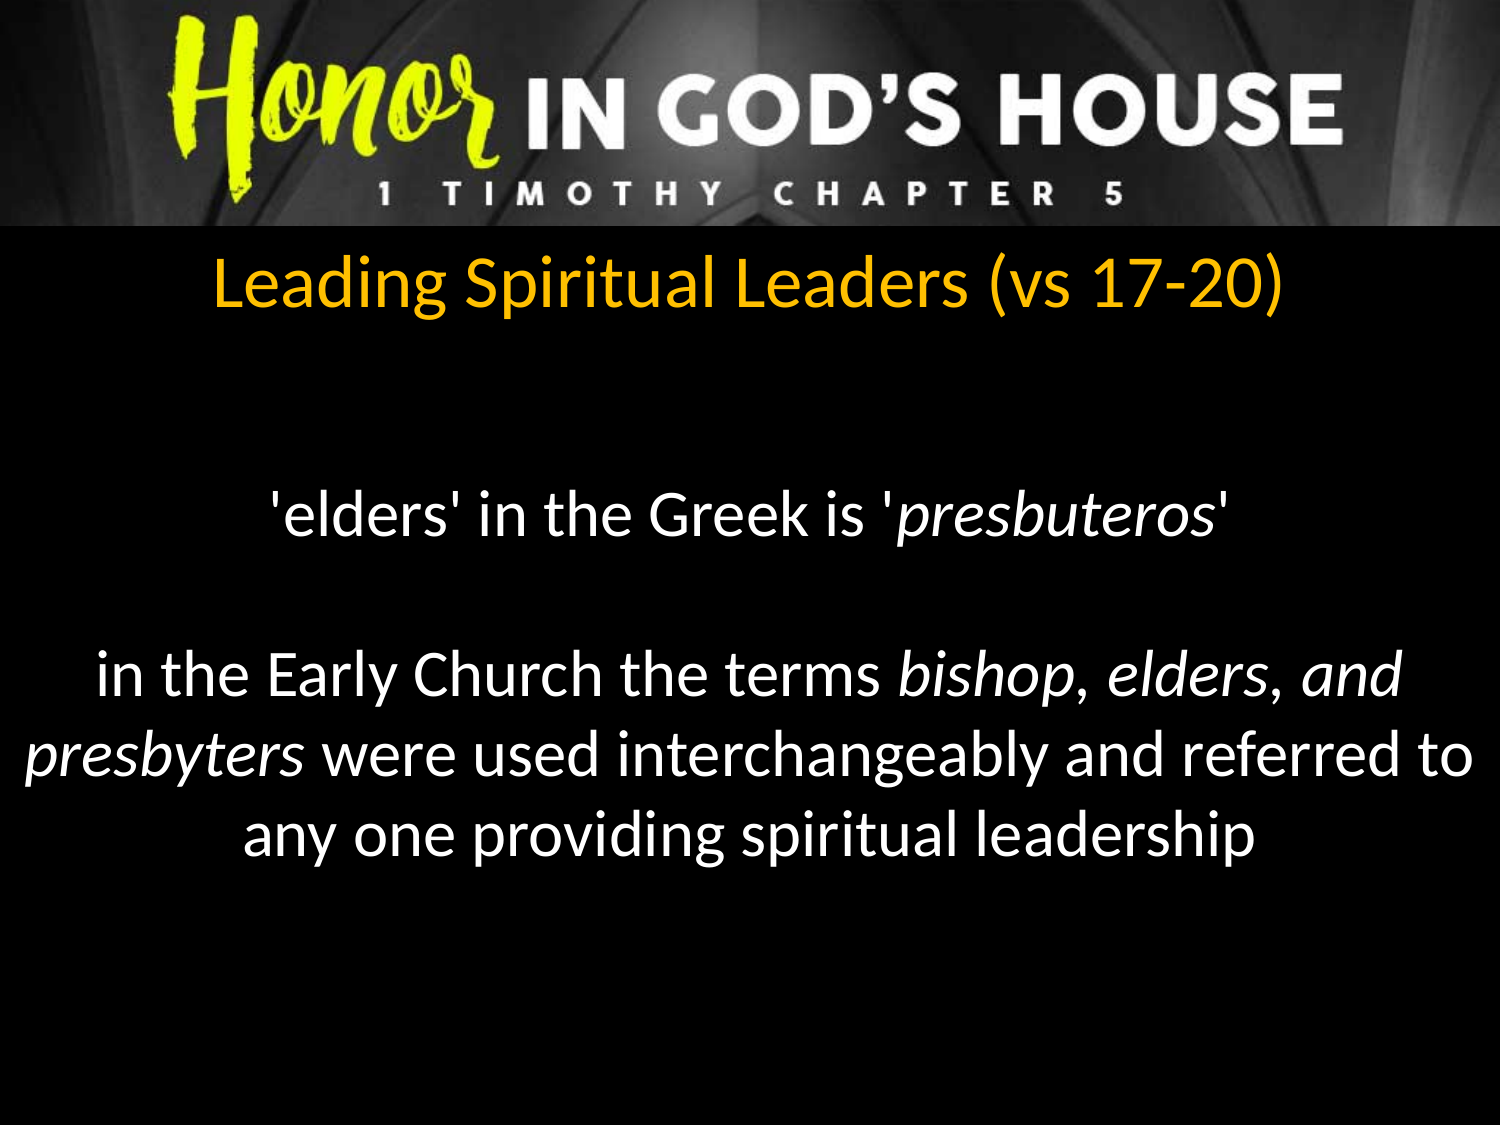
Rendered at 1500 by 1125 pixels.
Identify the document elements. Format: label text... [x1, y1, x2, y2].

text_box 'elders' in the Greek is 'presbuteros' in the Early Church the terms bishop, elders, and presbyters were used interchangeably and referred to any one providing spiritual leadership [0, 462, 1500, 877]
picture [0, 0, 1500, 224]
text_box Leading Spiritual Leaders (vs 17-20) [0, 224, 1500, 330]
